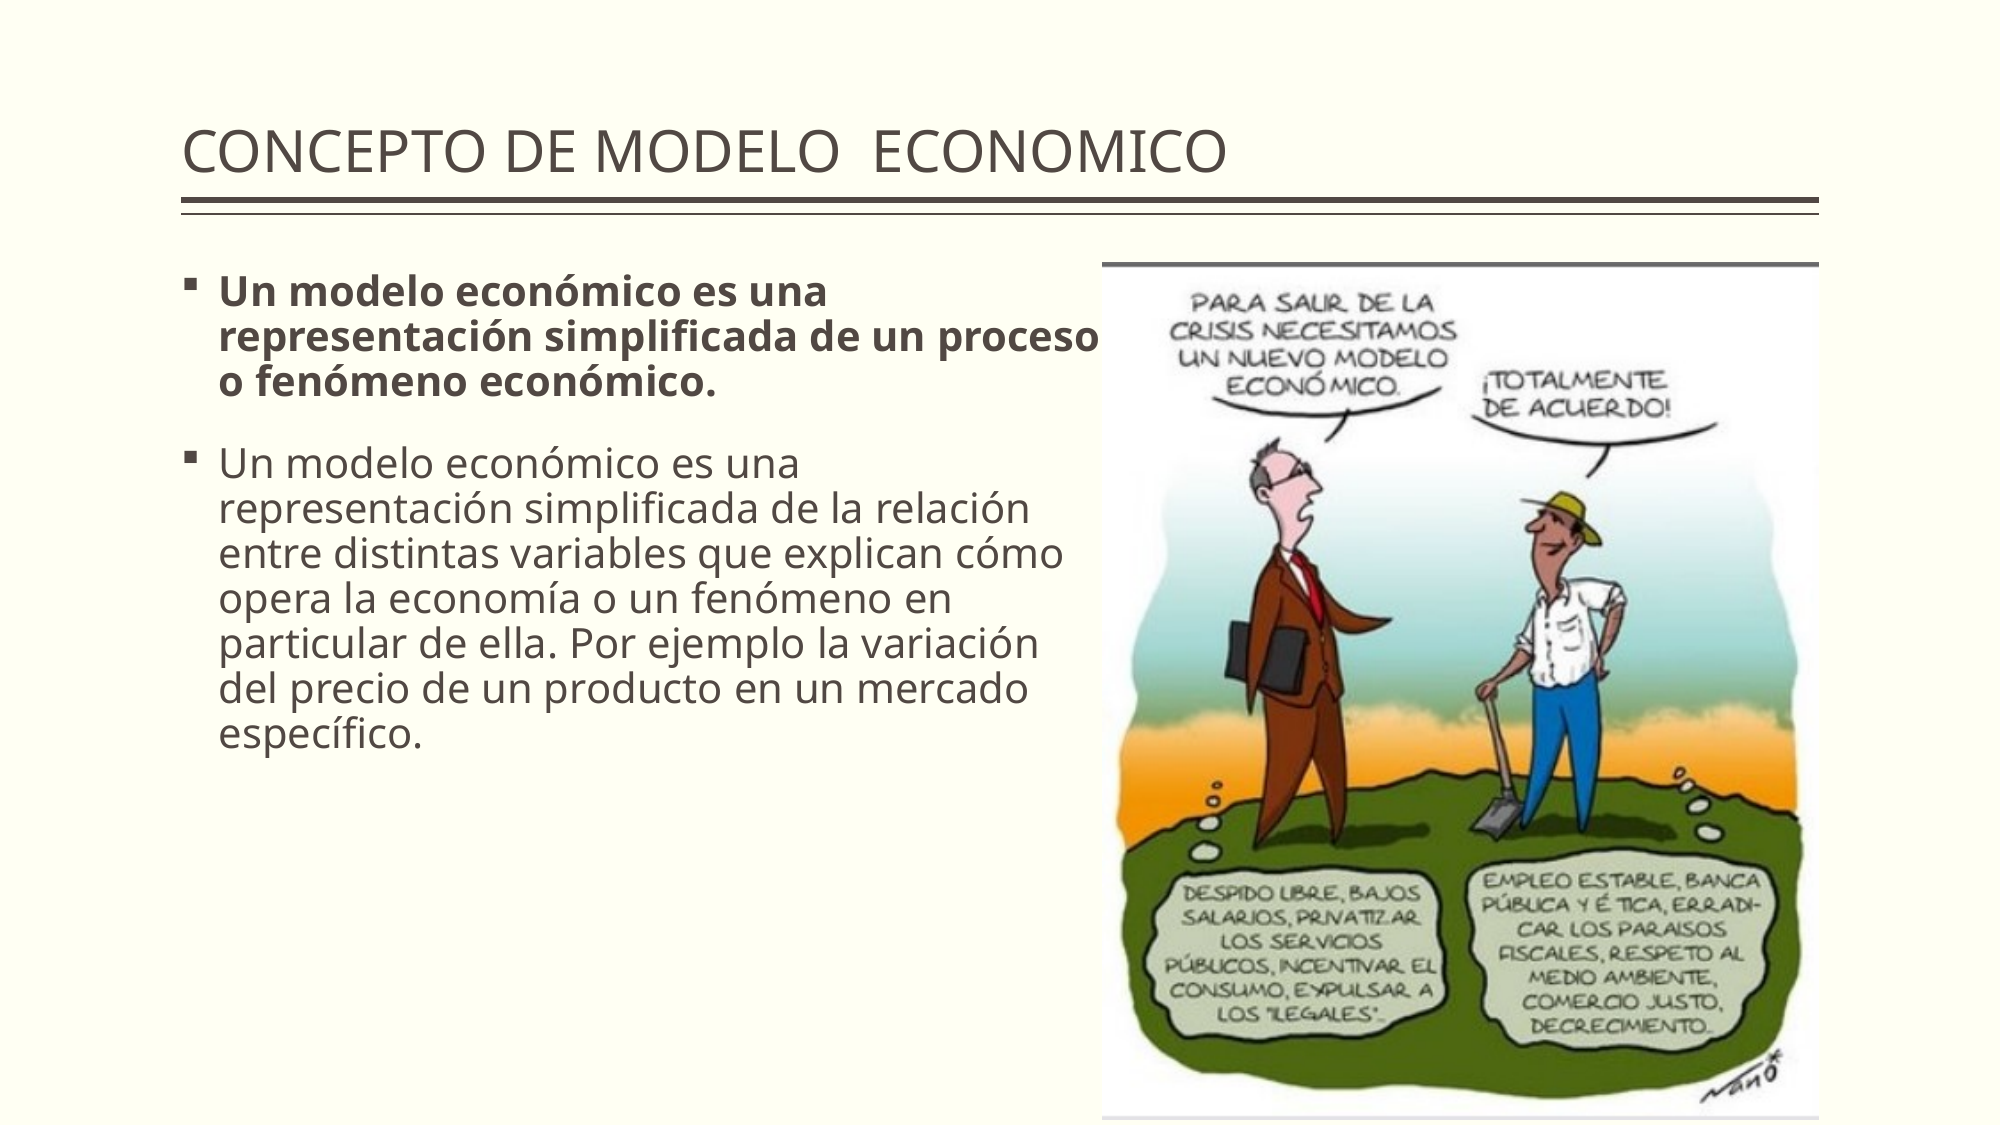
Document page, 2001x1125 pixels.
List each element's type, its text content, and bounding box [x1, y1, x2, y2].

picture [1102, 262, 1819, 1120]
list Un modelo económico es una representación simplificada de un proceso o fenómeno económico. Un modelo económico es una representación simplificada de la relación entre distintas variables que explican cómo opera la economía o un fenómeno en particular de ella. Por ejemplo la variación del precio de un producto en un mercado específico. [181, 262, 1100, 1013]
title CONCEPTO DE MODELO ECONOMICO [181, 12, 1819, 193]
